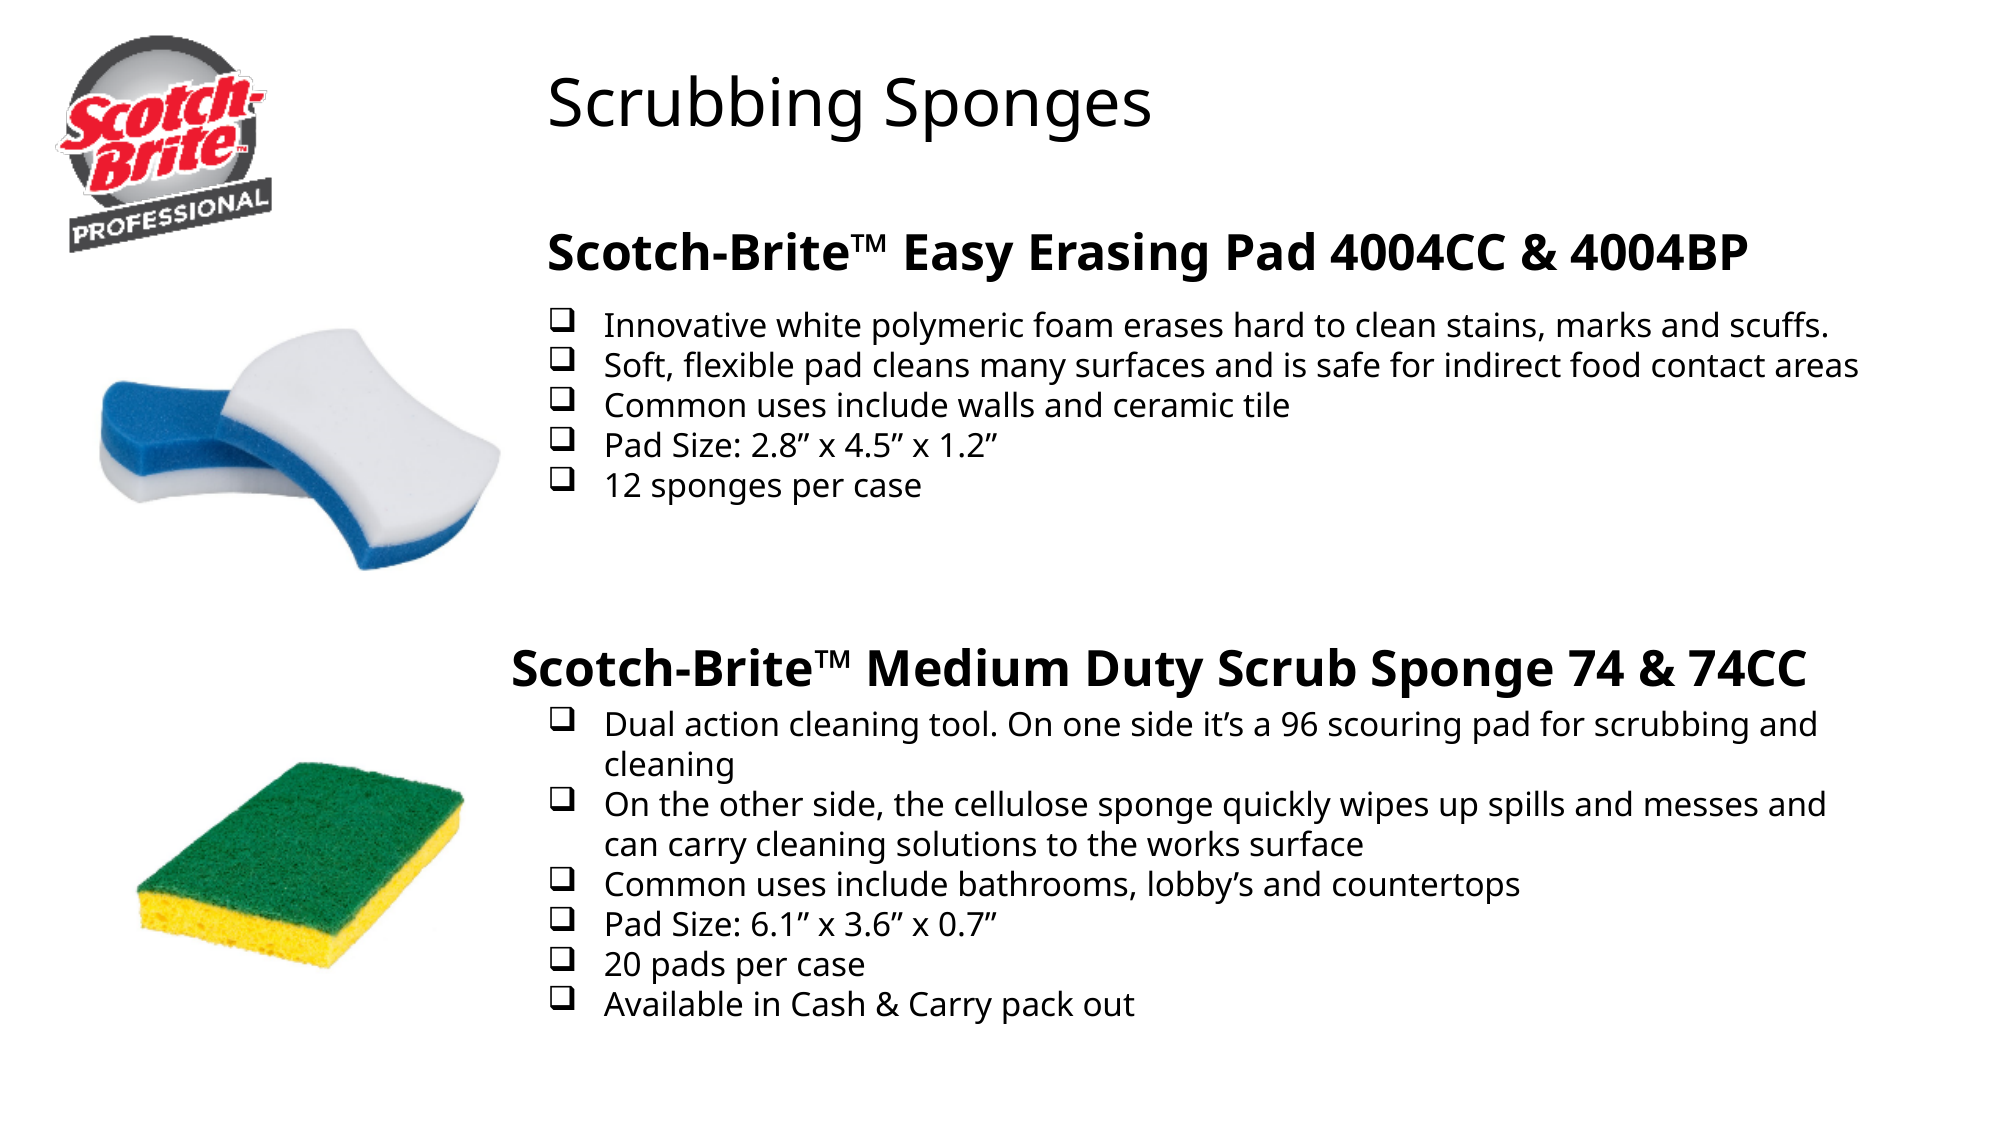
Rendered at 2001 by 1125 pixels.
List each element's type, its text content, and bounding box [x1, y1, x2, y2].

text_box Dual action cleaning tool. On one side it’s a 96 scouring pad for scrubbing and cleaning On the other side, the cellulose sponge quickly wipes up spills and messes and can carry cleaning solutions to the works surface Common uses include bathrooms, lobby’s and countertops Pad Size: 6.1” x 3.6” x 0.7” 20 pads per case Available in Cash & Carry pack out [532, 696, 1907, 1031]
title Scrubbing Sponges [532, 51, 1405, 158]
text_box Innovative white polymeric foam erases hard to clean stains, marks and scuffs. Soft, flexible pad cleans many surfaces and is safe for indirect food contact areas Common uses include walls and ceramic tile Pad Size: 2.8” x 4.5” x 1.2” 12 sponges per case [532, 296, 1955, 512]
picture [117, 739, 480, 977]
picture [0, 0, 515, 585]
text_box Scotch-Brite™ Medium Duty Scrub Sponge 74 & 74CC [496, 629, 1824, 704]
text_box Scotch-Brite™ Easy Erasing Pad 4004CC & 4004BP [532, 213, 1929, 288]
